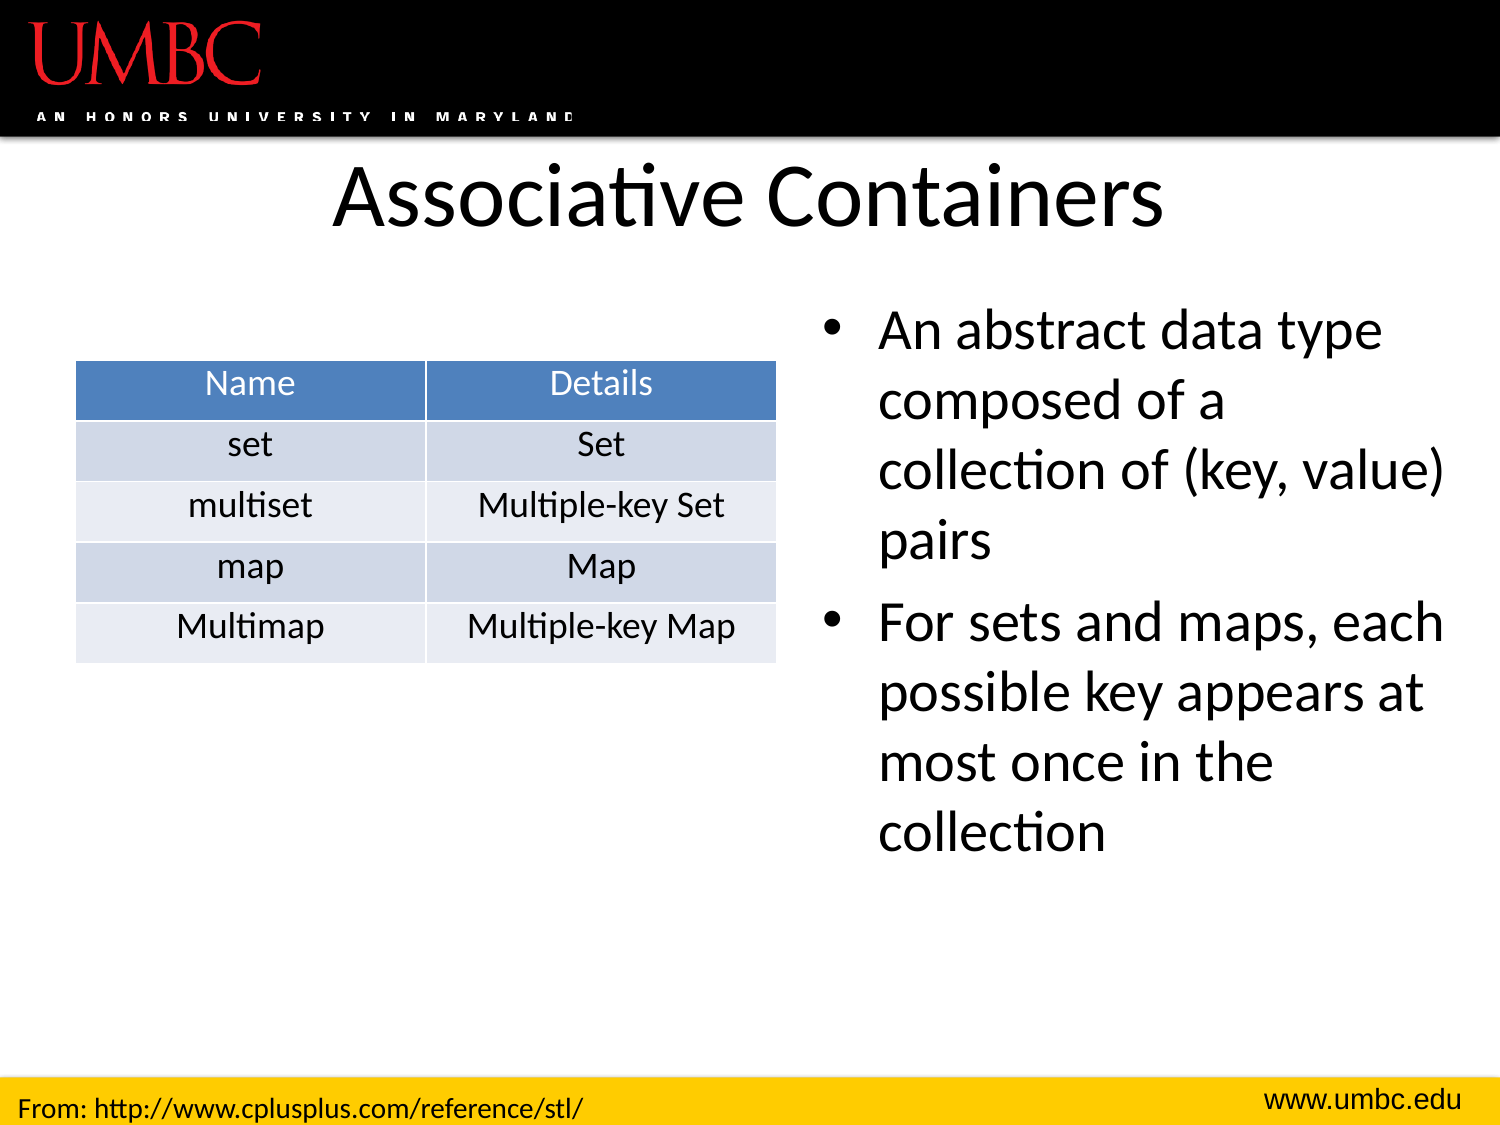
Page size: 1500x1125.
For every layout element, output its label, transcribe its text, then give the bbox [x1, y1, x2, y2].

table_header Details [427, 361, 776, 420]
table_cell Multimap [76, 604, 425, 663]
table_cell multiset [76, 482, 425, 541]
table_cell Map [427, 543, 776, 602]
list An abstract data type composed of a collection of (key, value) pairs For sets and maps, each possible key appears at most once in the collection [807, 283, 1470, 1027]
table_header Name [76, 361, 425, 420]
table_cell Multiple-key Map [427, 604, 776, 663]
table_cell map [76, 543, 425, 602]
table_cell Set [427, 422, 776, 481]
table_cell set [76, 422, 425, 481]
title Associative Containers [75, 96, 1425, 284]
table_cell Multiple-key Set [427, 482, 776, 541]
text_box From: http://www.cplusplus.com/reference/stl/ [3, 1081, 599, 1125]
